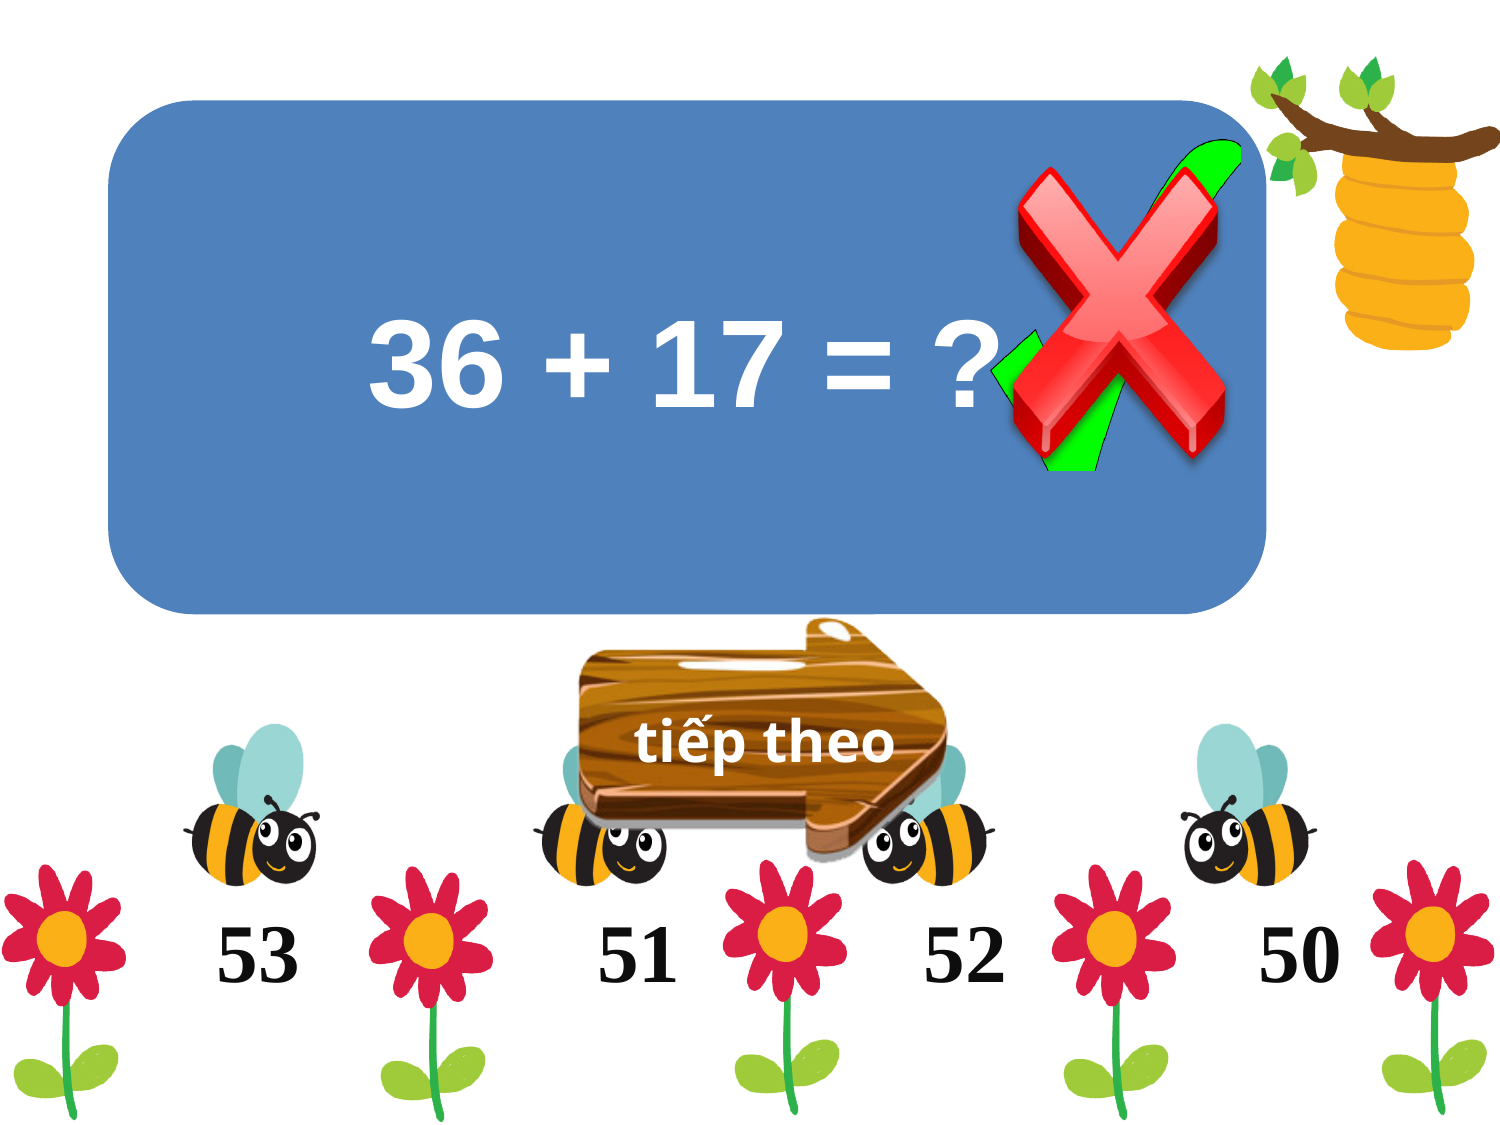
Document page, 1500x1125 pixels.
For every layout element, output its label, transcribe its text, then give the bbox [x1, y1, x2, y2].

text_box 50 [1244, 891, 1358, 1007]
picture [365, 862, 496, 1125]
picture [179, 712, 325, 904]
picture [530, 712, 676, 904]
picture [986, 27, 1500, 482]
picture [1048, 712, 1321, 1125]
picture [852, 712, 998, 904]
picture [0, 860, 129, 1125]
text_box 53 [202, 912, 316, 1007]
picture [1367, 856, 1497, 1121]
text_box 52 [908, 891, 1023, 1007]
text_box tiếp theo [572, 612, 958, 867]
text_box 36 + 17 = ? [106, 98, 1269, 617]
picture [719, 856, 850, 1121]
text_box 51 [582, 891, 696, 1007]
